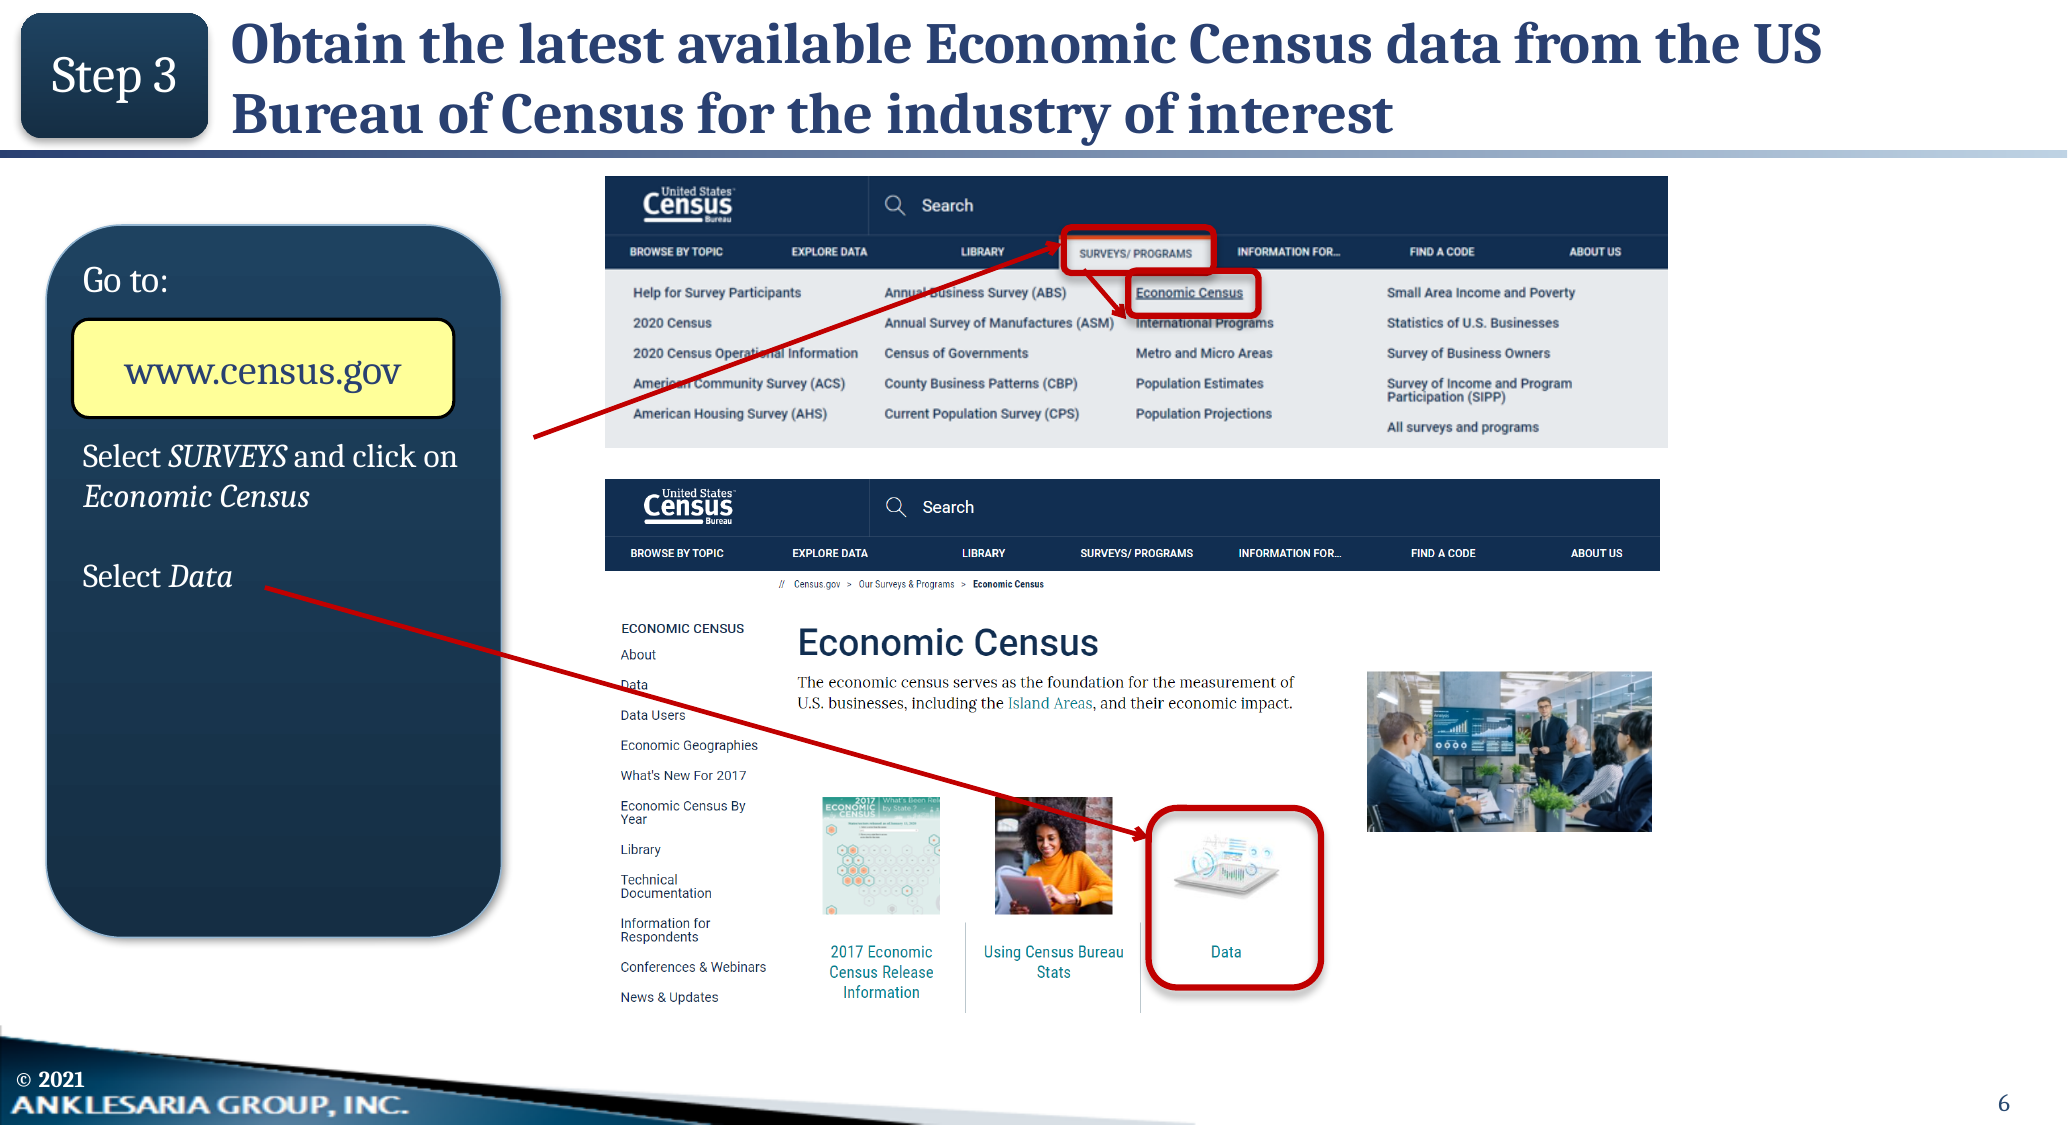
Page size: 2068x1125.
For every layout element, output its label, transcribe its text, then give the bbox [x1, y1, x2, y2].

picture [0, 1024, 1200, 1125]
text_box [20, 13, 209, 139]
slide_number 6 [1983, 1078, 2068, 1125]
title Obtain the latest available Economic Census data from the US Bureau of Census for the industry of interest [216, 0, 2005, 150]
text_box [533, 243, 1062, 438]
picture [605, 176, 1669, 448]
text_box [1083, 269, 1127, 320]
picture [605, 479, 1660, 1013]
text_box Go to: Select SURVEYS and click on Economic Census Select Data [45, 224, 503, 939]
text_box www.census.gov [68, 314, 459, 423]
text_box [264, 587, 1149, 838]
